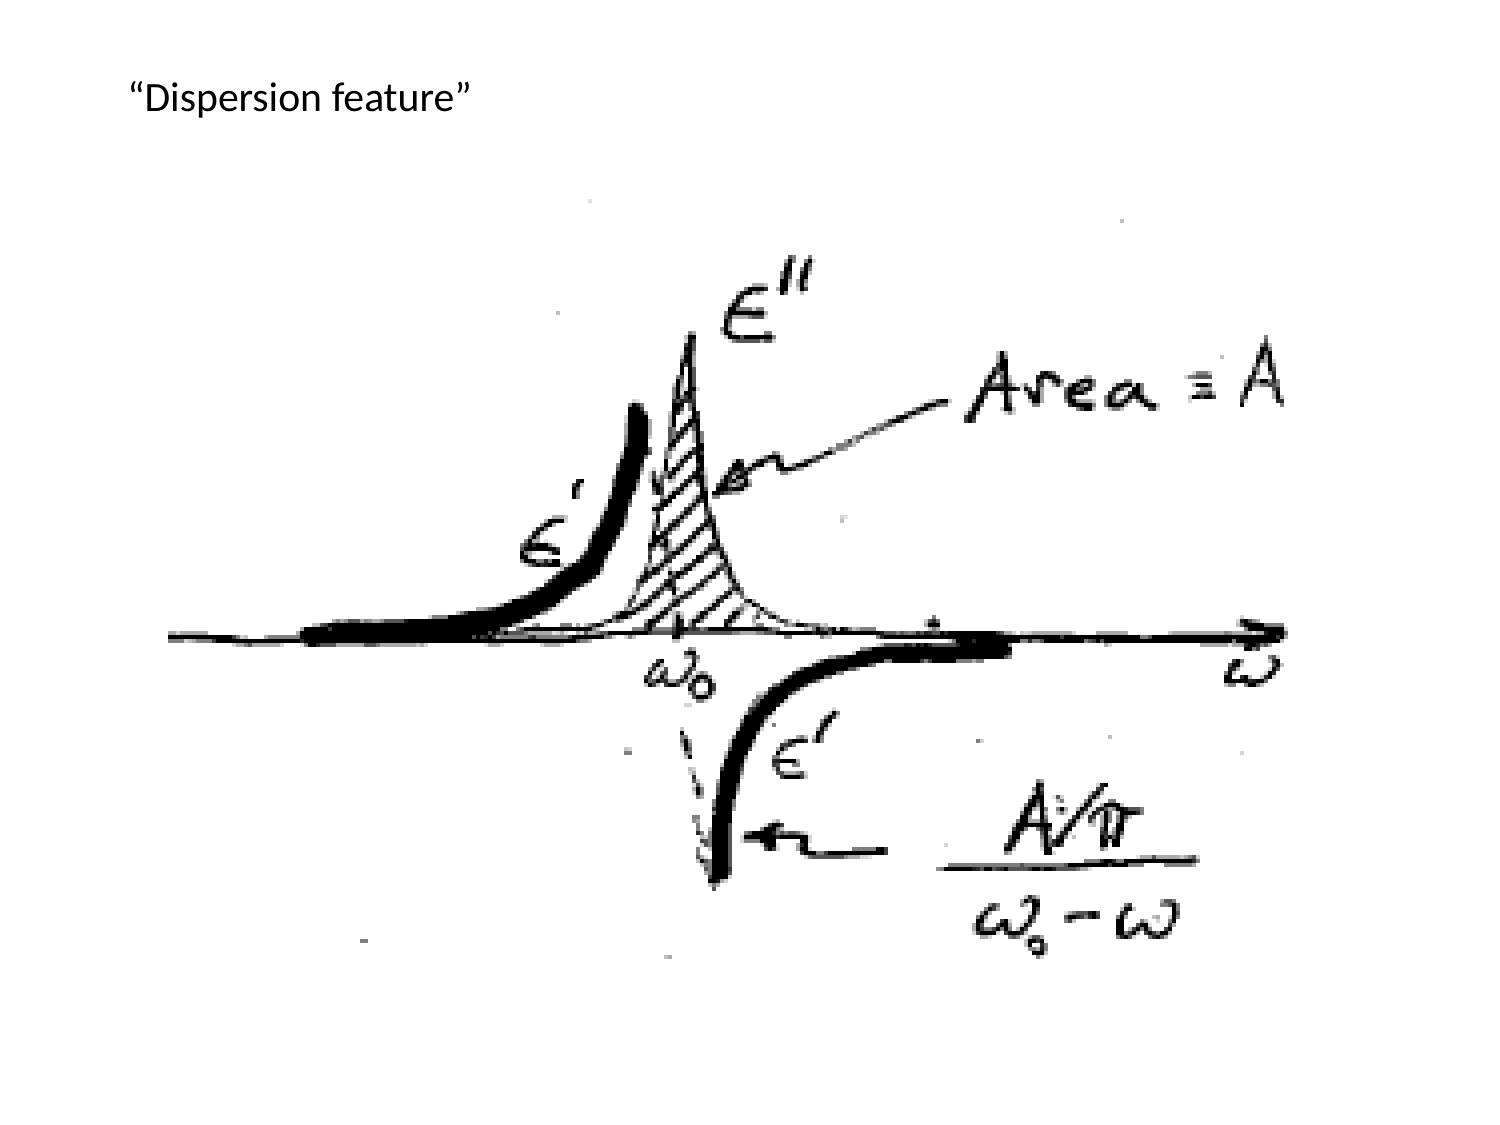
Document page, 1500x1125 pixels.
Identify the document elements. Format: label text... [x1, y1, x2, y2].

picture [168, 151, 1313, 988]
text_box “Dispersion feature” [112, 62, 1025, 128]
